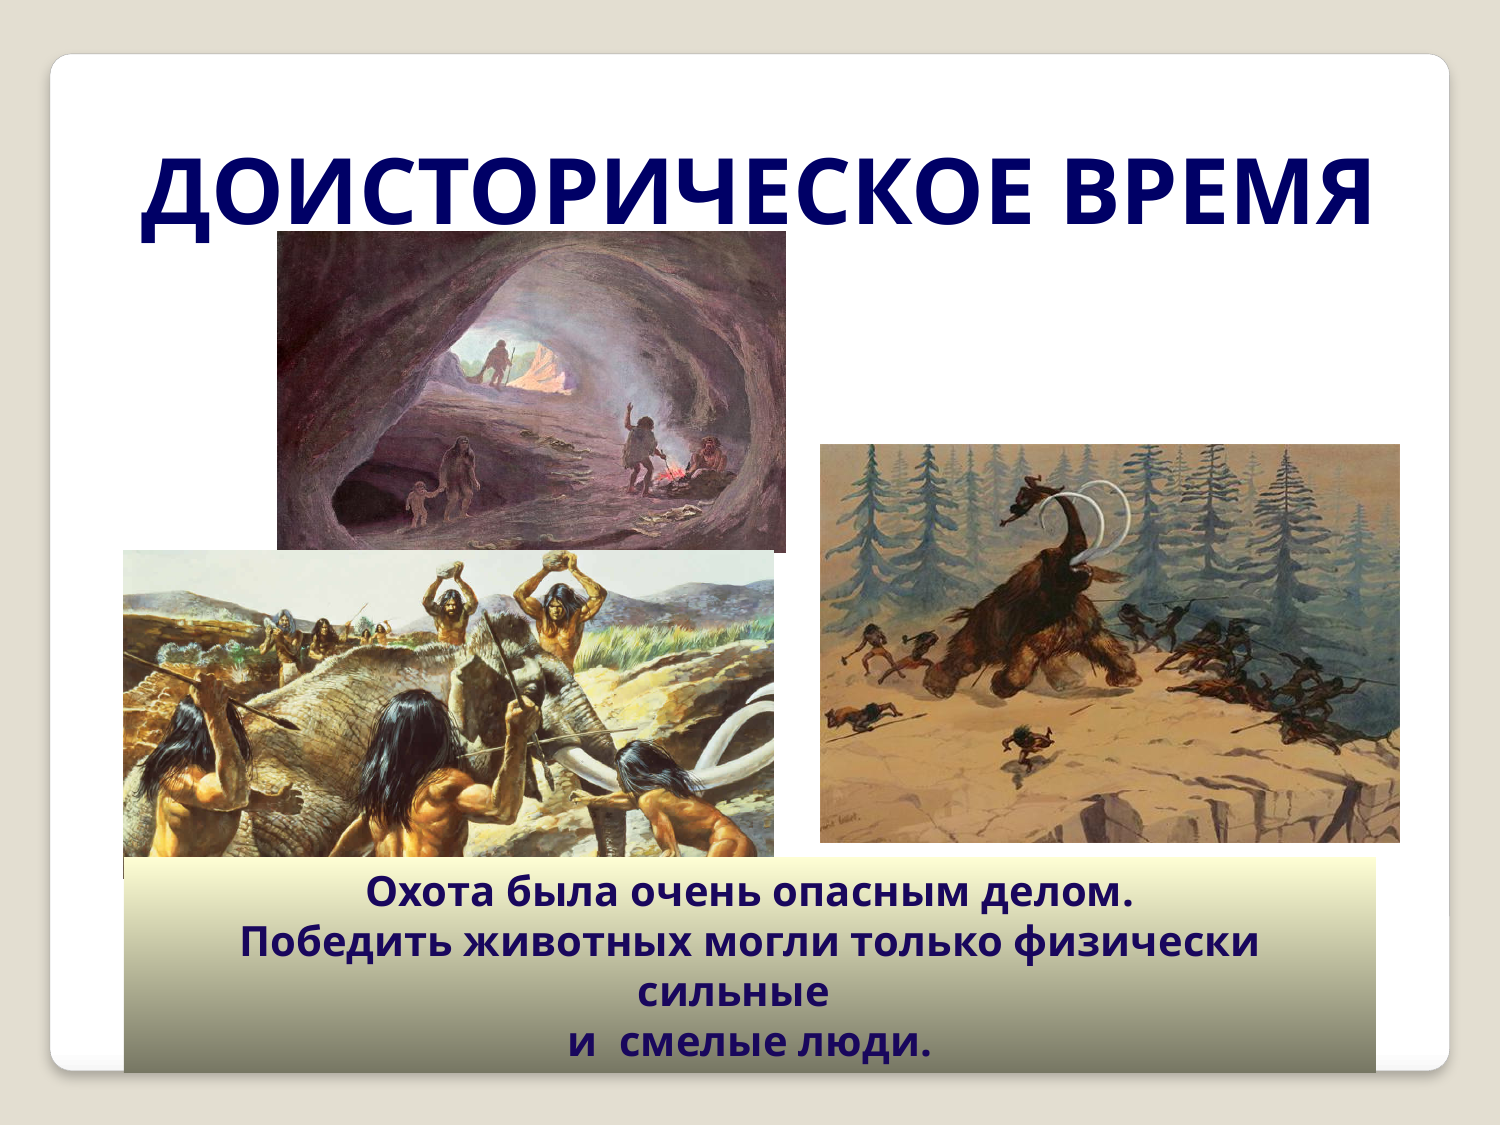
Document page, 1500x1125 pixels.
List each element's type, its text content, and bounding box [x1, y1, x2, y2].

picture [123, 231, 786, 879]
text_box Охота была очень опасным делом. Победить животных могли только физически сильные и смелые люди. [123, 857, 1376, 1073]
title ДОИСТОРИЧЕСКОЕ ВРЕМЯ [88, 78, 1431, 251]
picture [820, 444, 1400, 844]
